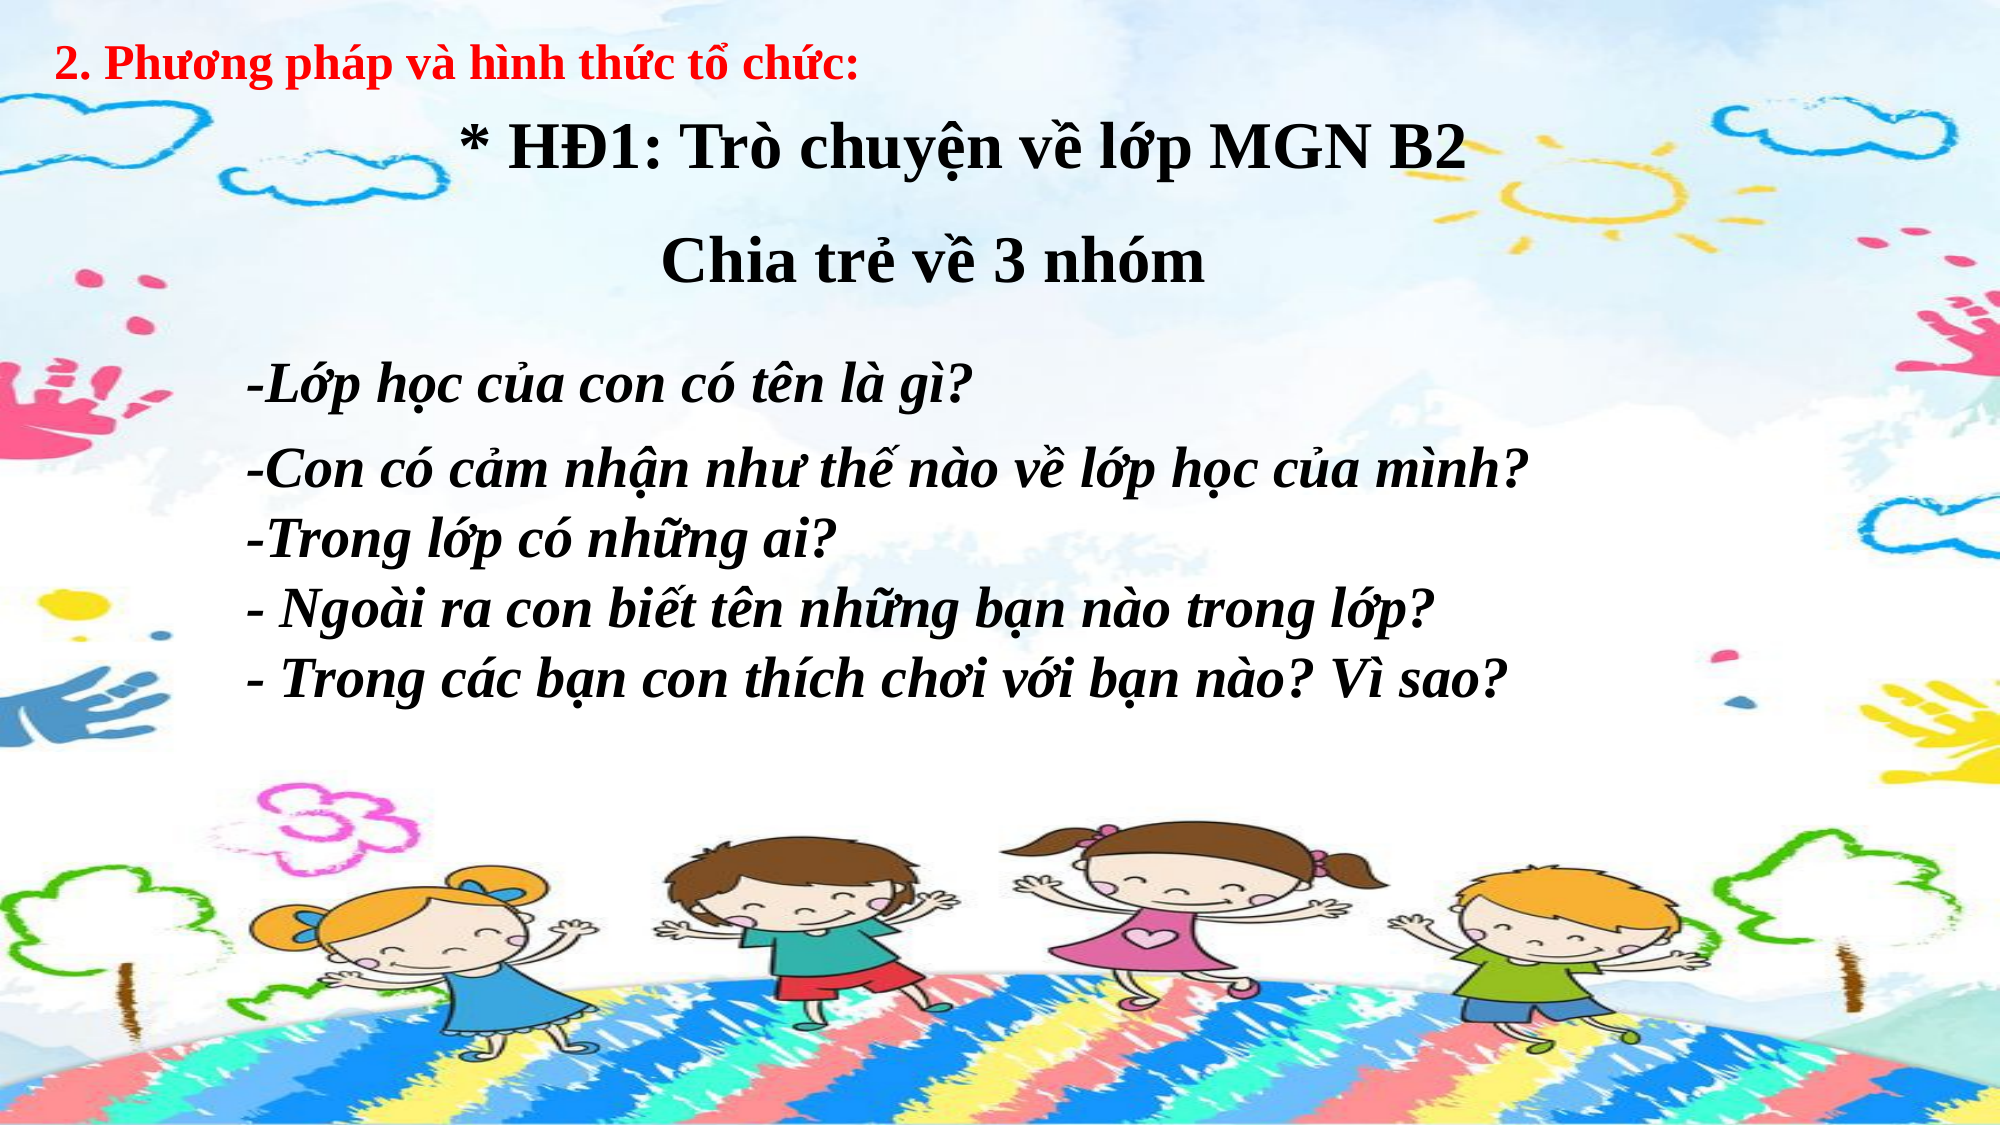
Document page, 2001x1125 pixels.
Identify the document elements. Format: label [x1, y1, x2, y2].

list [0, 0, 2000, 1125]
